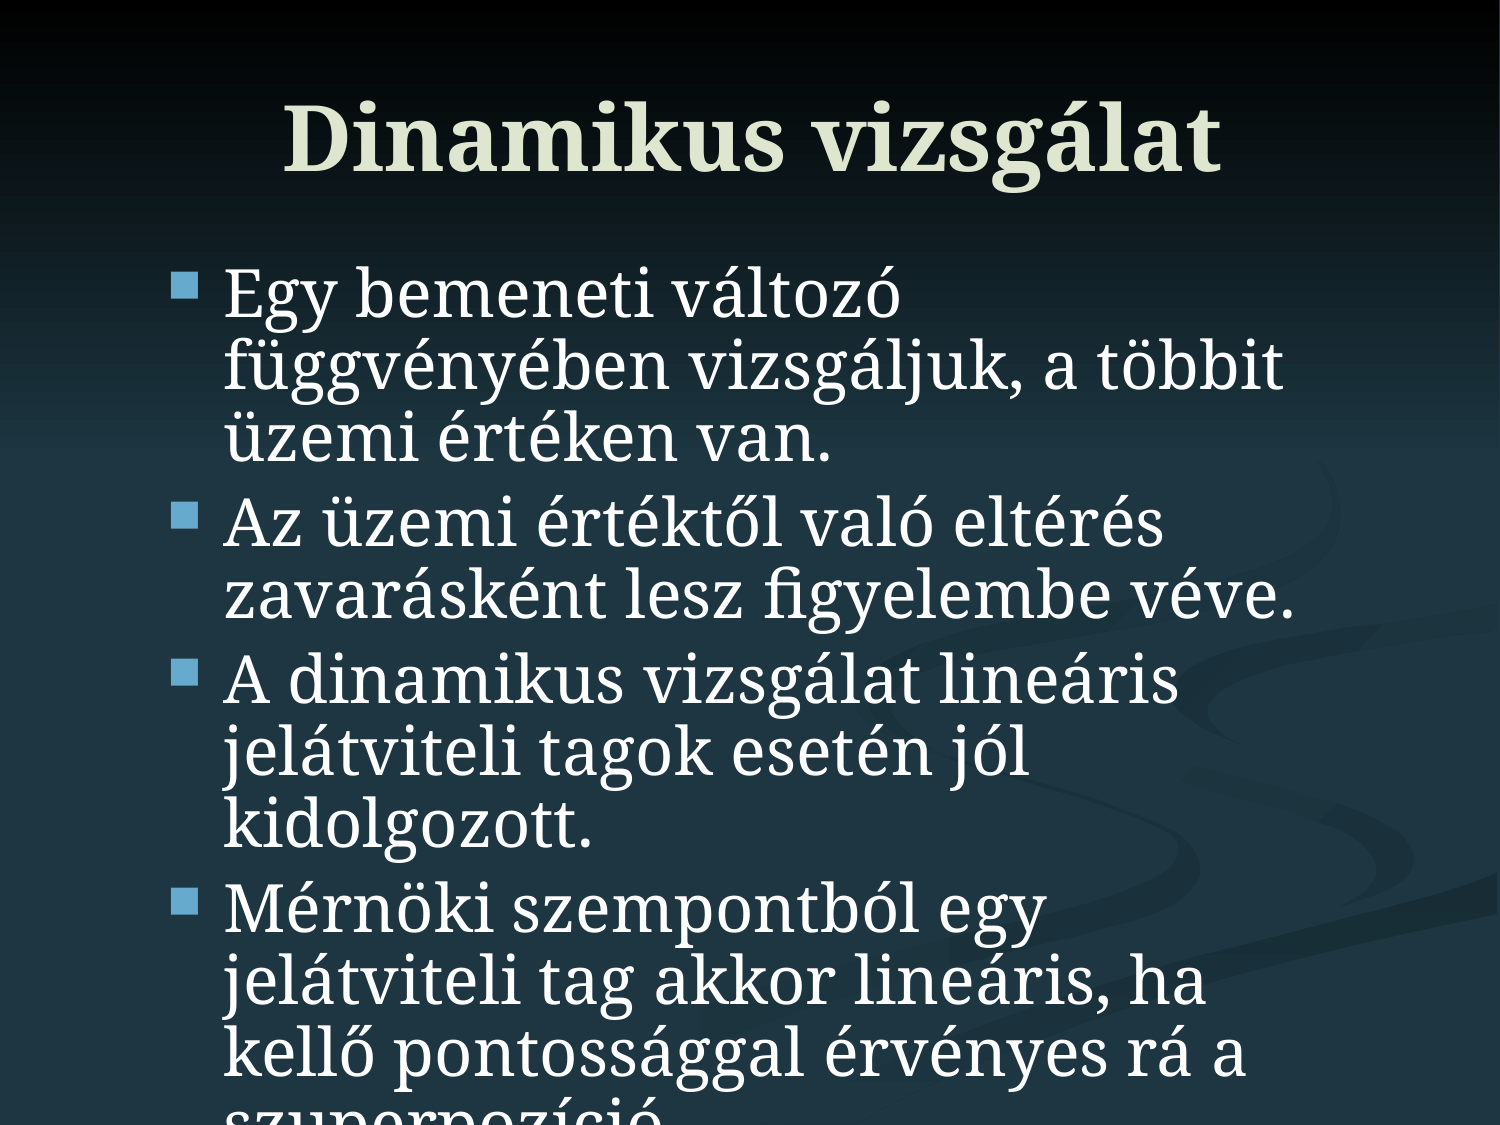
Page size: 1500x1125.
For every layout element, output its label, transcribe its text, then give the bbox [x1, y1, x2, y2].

title Dinamikus vizsgálat [78, 67, 1429, 202]
list Egy bemeneti változó függvényében vizsgáljuk, a többit üzemi értéken van. Az üzemi értéktől való eltérés zavarásként lesz figyelembe véve. A dinamikus vizsgálat lineáris jelátviteli tagok esetén jól kidolgozott. Mérnöki szempontból egy jelátviteli tag akkor lineáris, ha kellő pontossággal érvényes rá a szuperpozíció. [152, 252, 1369, 1013]
